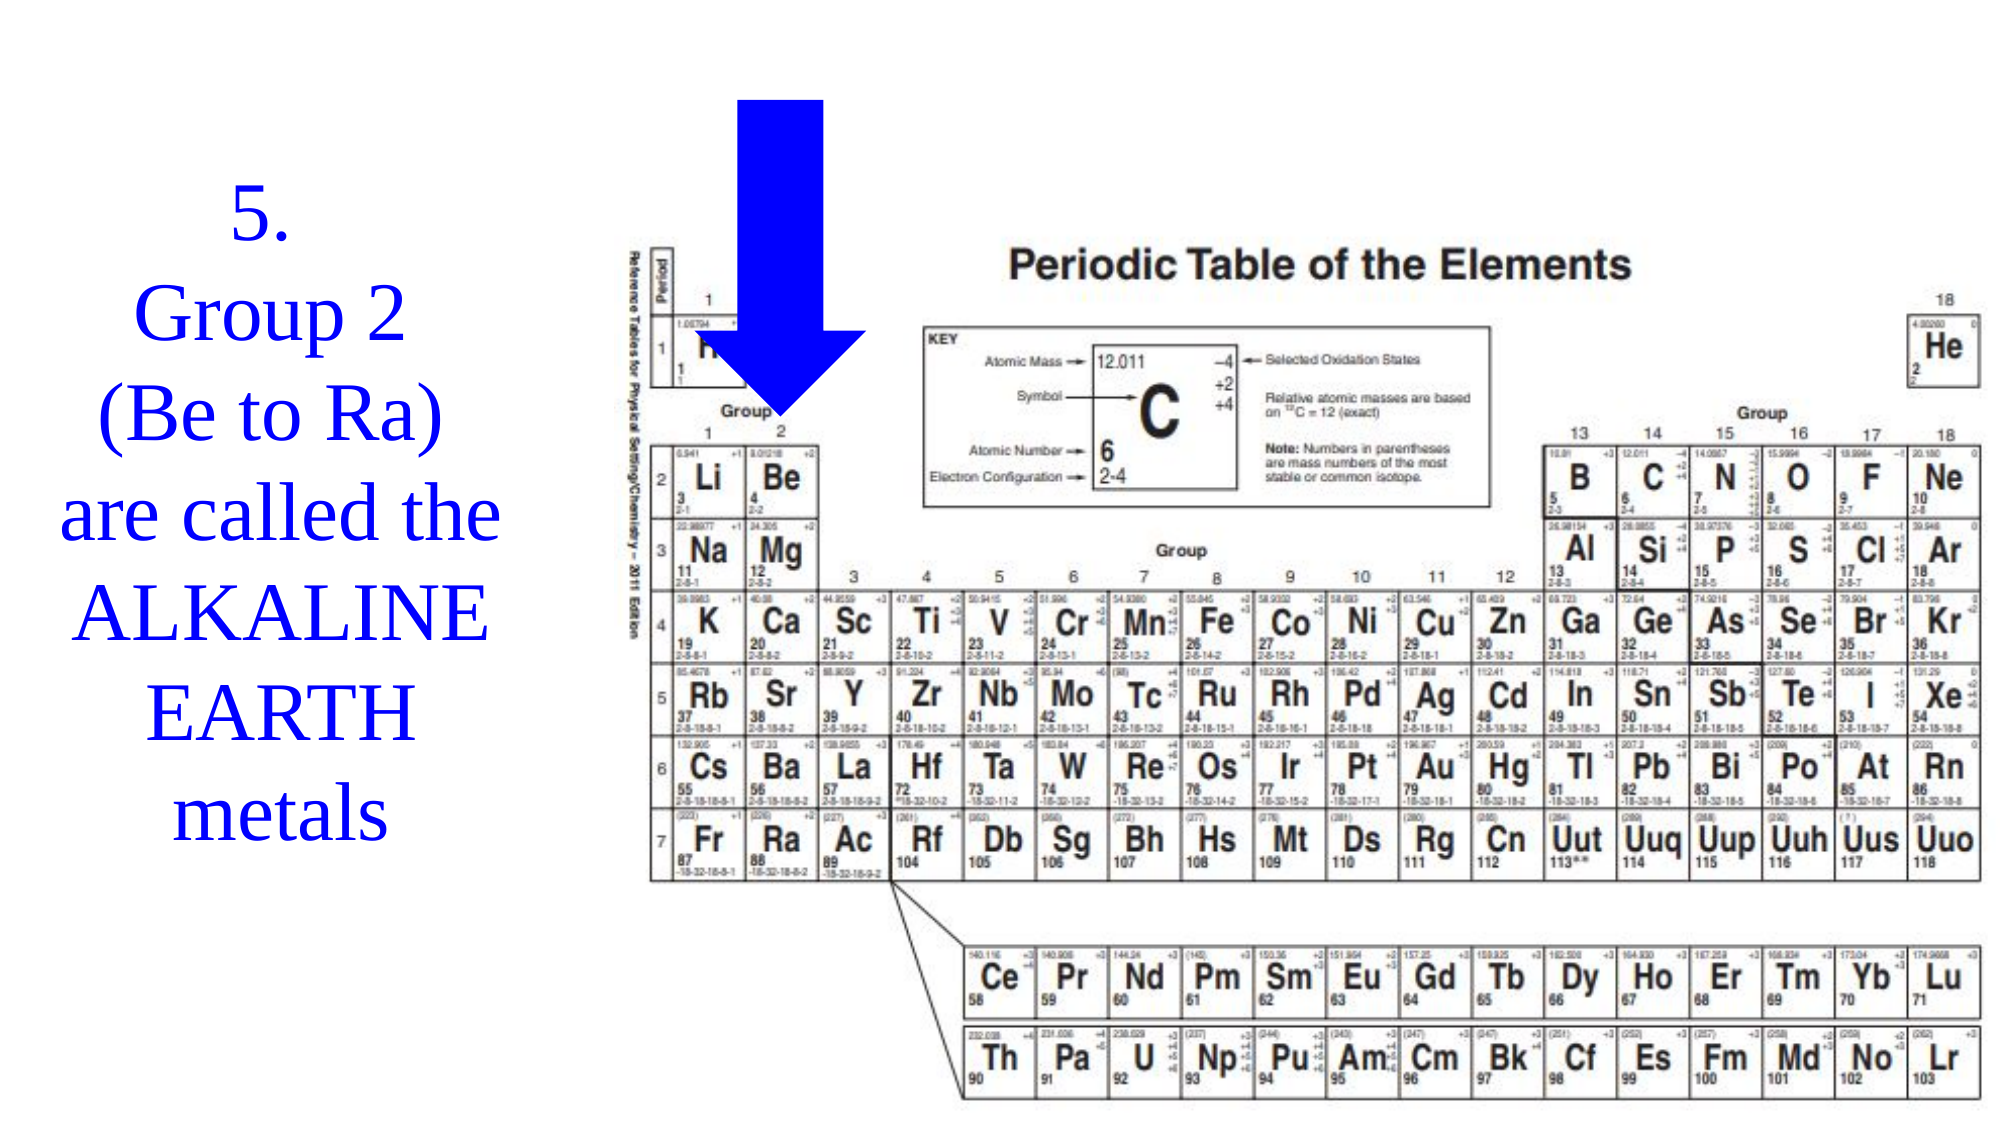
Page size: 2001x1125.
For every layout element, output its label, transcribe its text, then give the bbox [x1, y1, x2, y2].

text_box [736, 98, 825, 205]
text_box 5. Group 2 (Be to Ra) are called the ALKALINE EARTH metals [0, 149, 563, 910]
picture [614, 205, 2000, 1125]
